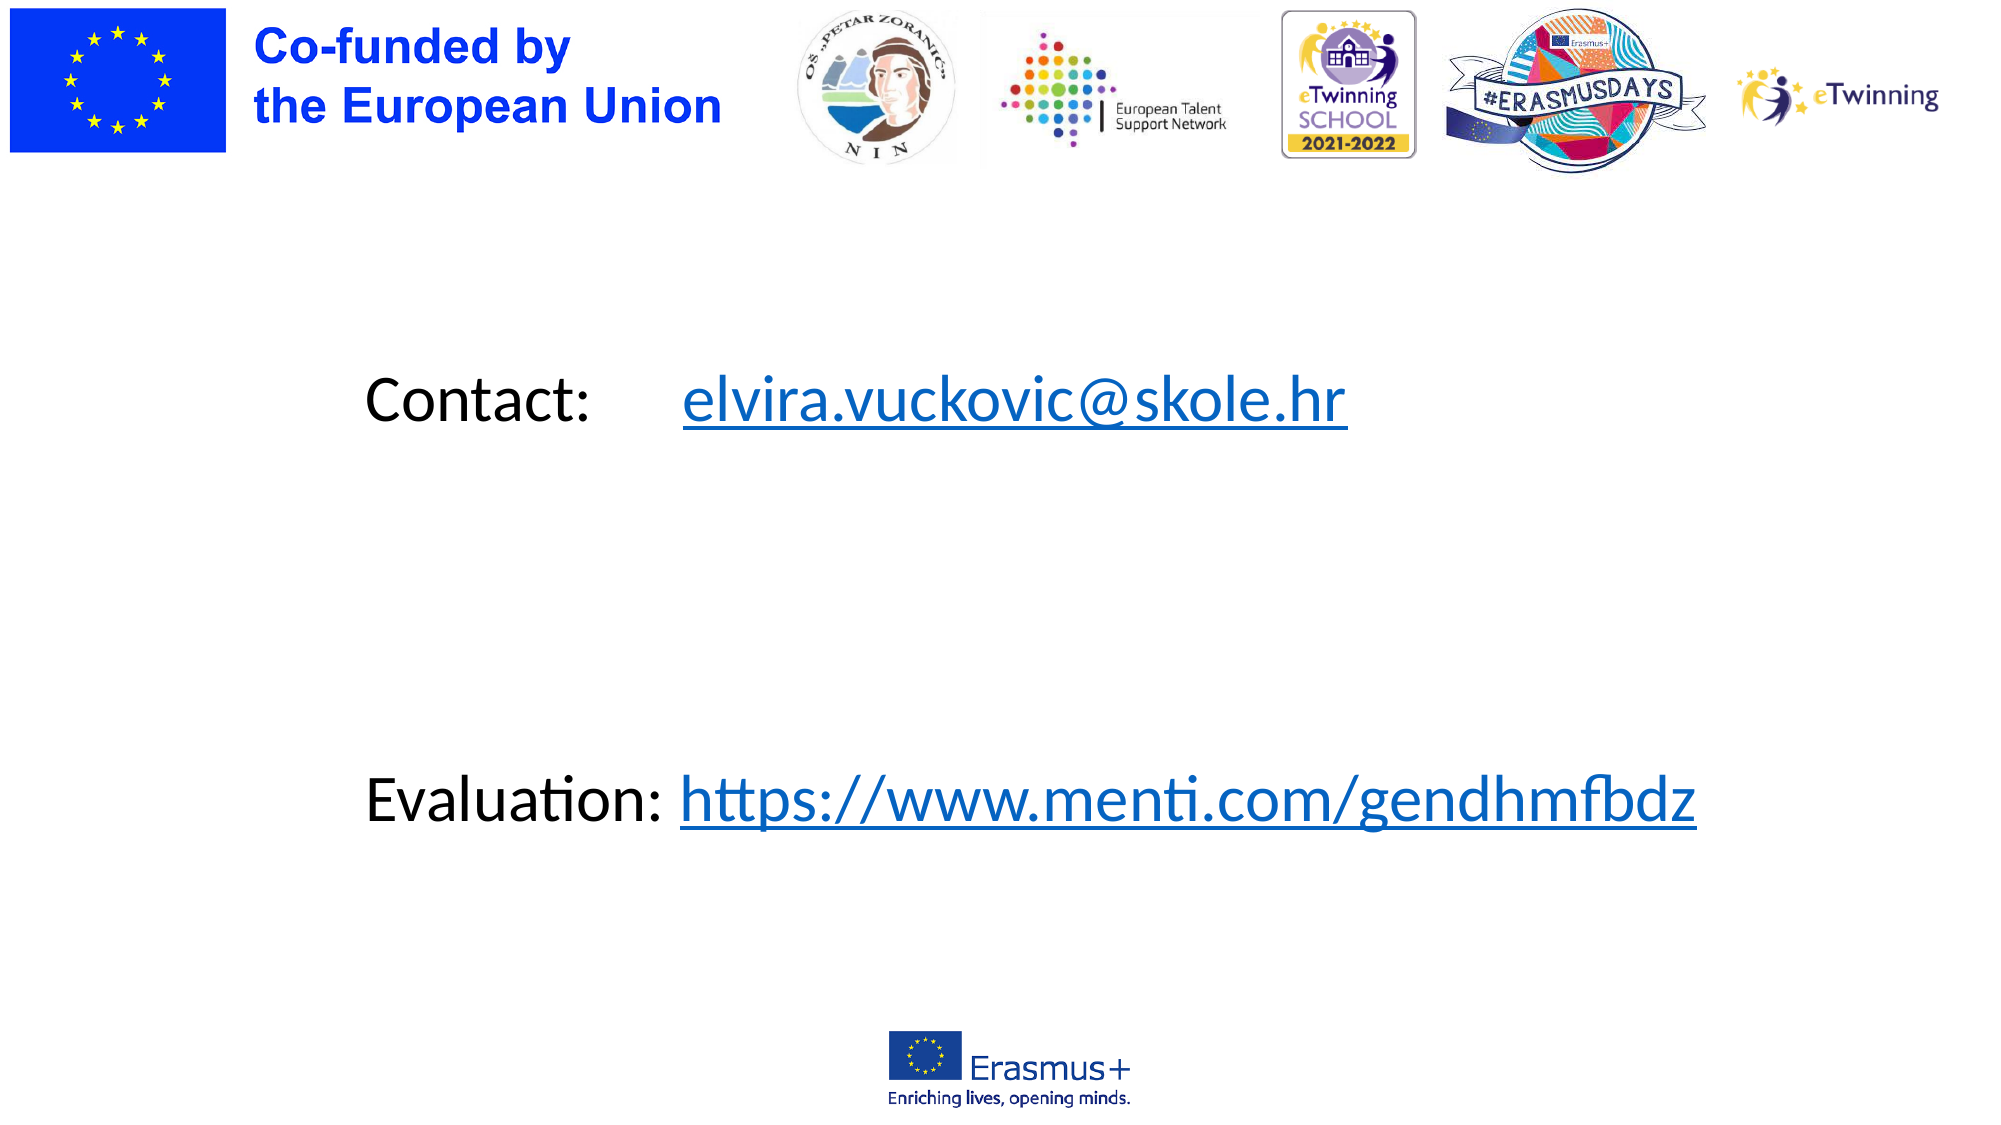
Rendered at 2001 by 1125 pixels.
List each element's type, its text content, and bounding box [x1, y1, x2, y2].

picture [864, 1008, 1152, 1125]
picture [1442, 0, 1969, 180]
picture [791, 10, 1426, 169]
picture [0, 0, 775, 162]
text_box Contact: elvira.vuckovic@skole.hr Evaluation: https://www.menti.com/gendhmfbdz [351, 347, 1747, 923]
